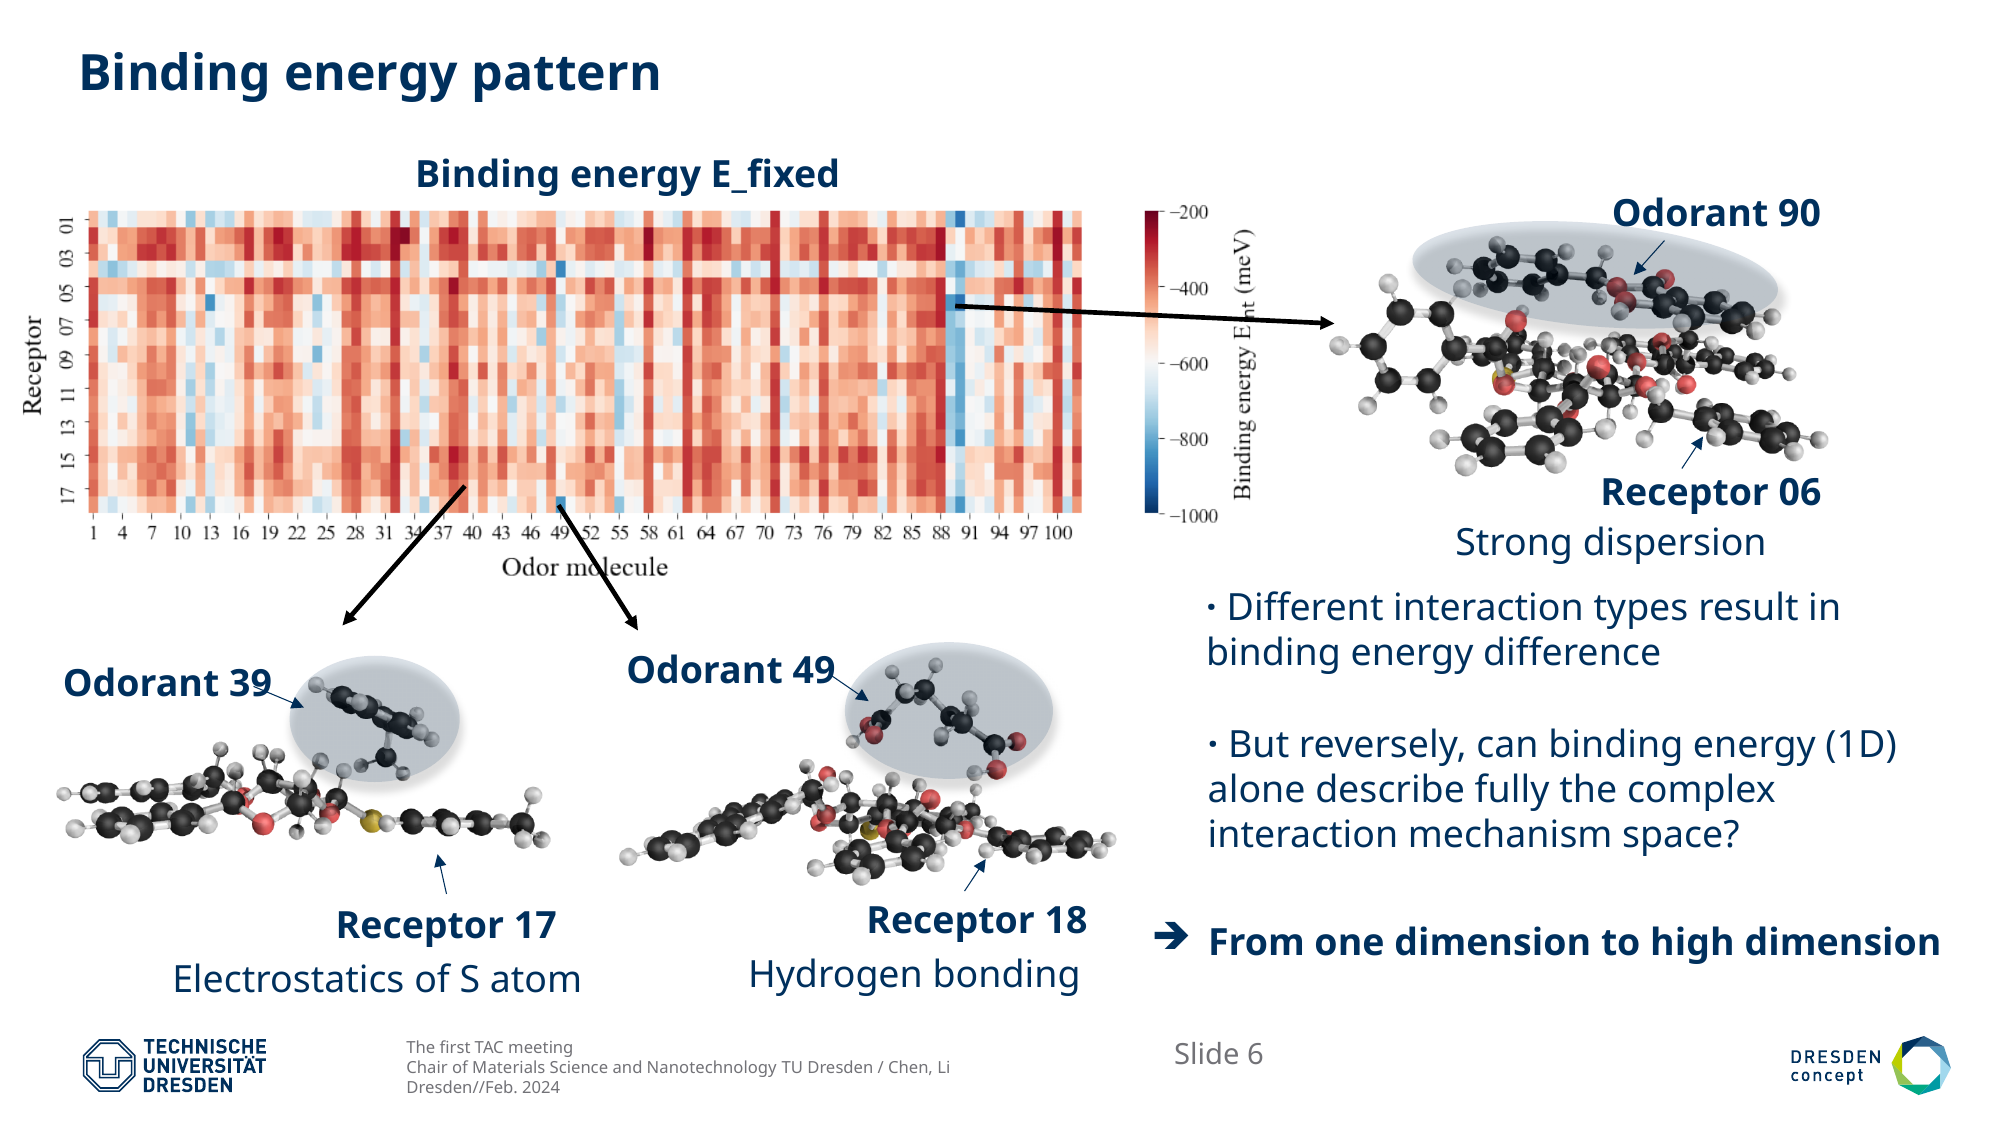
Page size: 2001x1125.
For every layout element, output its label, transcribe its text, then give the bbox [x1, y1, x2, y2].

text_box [558, 505, 1130, 1004]
title Binding energy pattern [78, 40, 1814, 153]
text_box From one dimension to high dimension [1136, 910, 1968, 971]
text_box · Different interaction types result in binding energy difference [1191, 576, 1867, 681]
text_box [12, 142, 1270, 590]
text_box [44, 485, 599, 1009]
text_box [955, 181, 1838, 612]
text_box · But reversely, can binding energy (1D) alone describe fully the complex interaction mechanism space? [1192, 712, 1958, 863]
